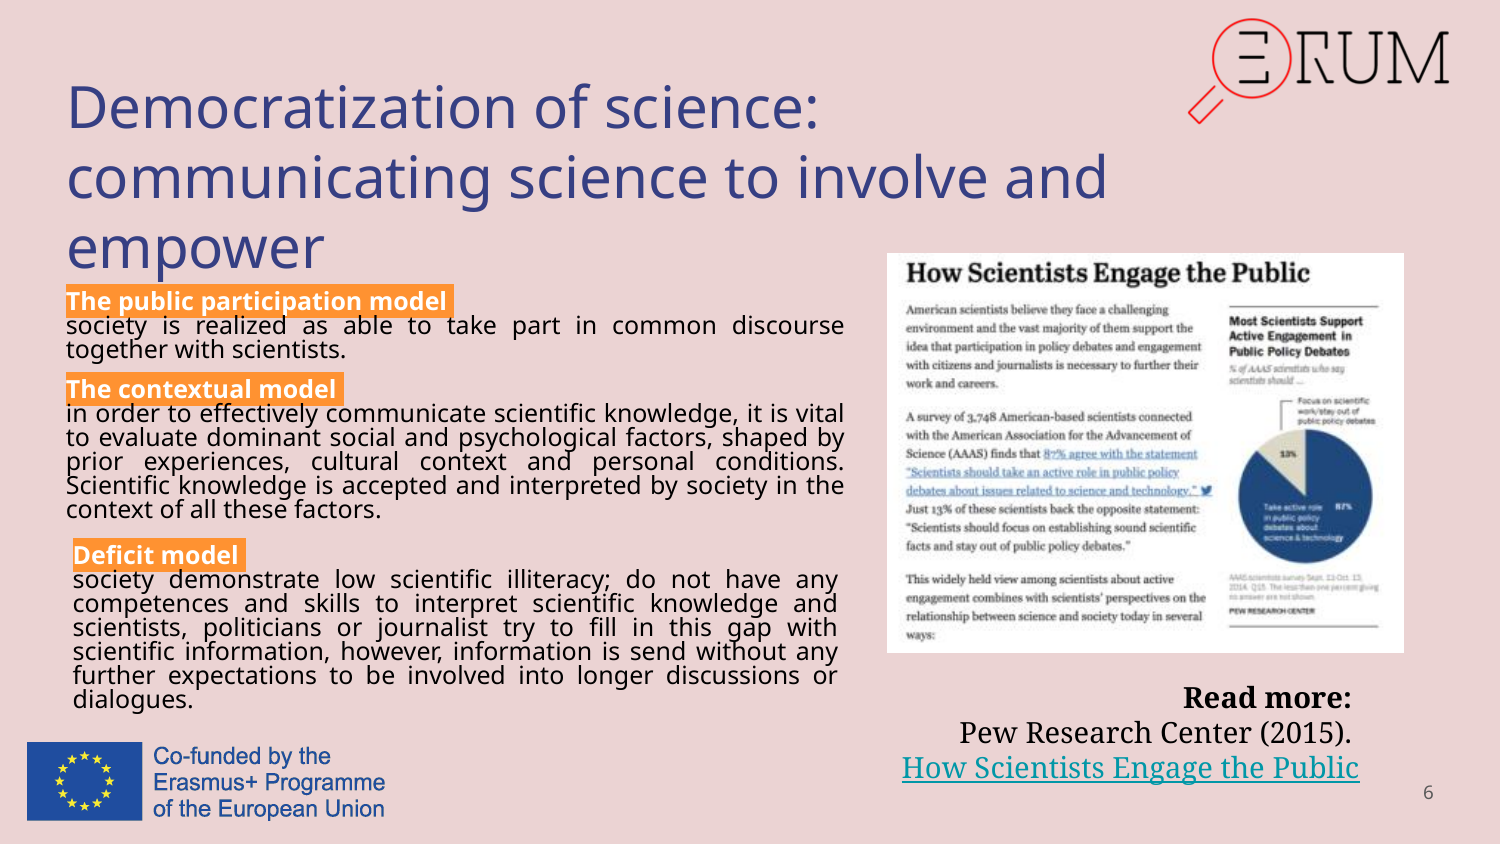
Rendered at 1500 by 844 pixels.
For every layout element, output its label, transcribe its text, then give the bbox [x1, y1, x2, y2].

picture [1136, 0, 1500, 137]
text_box The public participation model society is realized as able to take part in common discourse together with scientists. [51, 283, 861, 371]
text_box Deficit model society demonstrate low scientific illiteracy; do not have any competences and skills to interpret scientific knowledge and scientists, politicians or journalist try to fill in this gap with scientific information, however, information is send without any further expectations to be involved into longer discussions or dialogues. [57, 531, 855, 702]
slide_number 6 [1358, 761, 1449, 826]
picture [27, 742, 385, 821]
title Democratization of science: communicating science to involve and empower [51, 55, 1168, 150]
text_box The contextual model in order to effectively communicate scientific knowledge, it is vital to evaluate dominant social and psychological factors, shaped by prior experiences, cultural context and personal conditions. Scientific knowledge is accepted and interpreted by society in the context of all these factors. [51, 372, 861, 531]
picture [887, 253, 1405, 653]
text_box Read more: Pew Research Center (2015). How Scientists Engage the Public [876, 672, 1375, 797]
